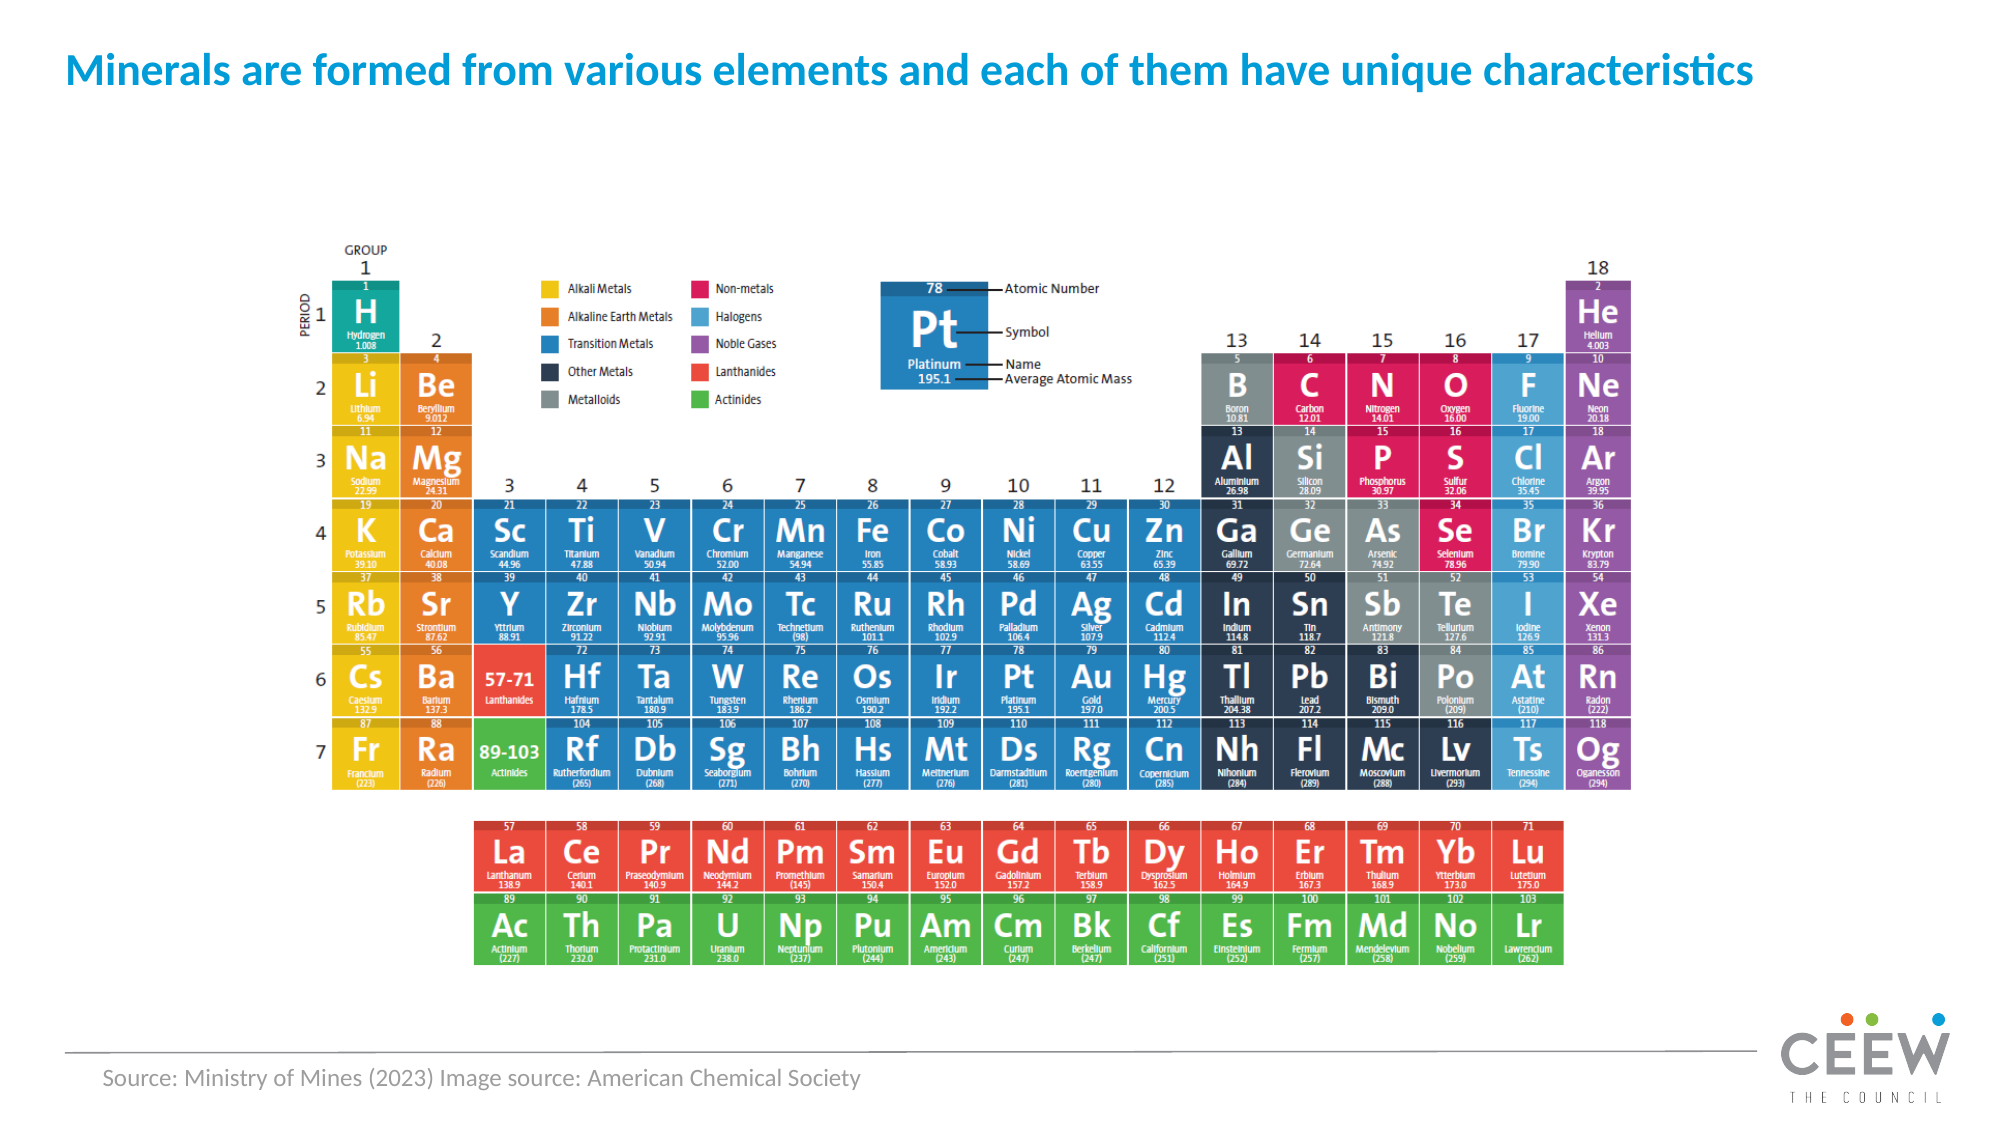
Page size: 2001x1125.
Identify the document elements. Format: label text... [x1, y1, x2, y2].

list Source: Ministry of Mines (2023) Image source: American Chemical Society [64, 1062, 1663, 1125]
title Minerals are formed from various elements and each of them have unique characteristics [64, 31, 1916, 163]
picture [1781, 1013, 1950, 1103]
picture [268, 233, 1664, 991]
